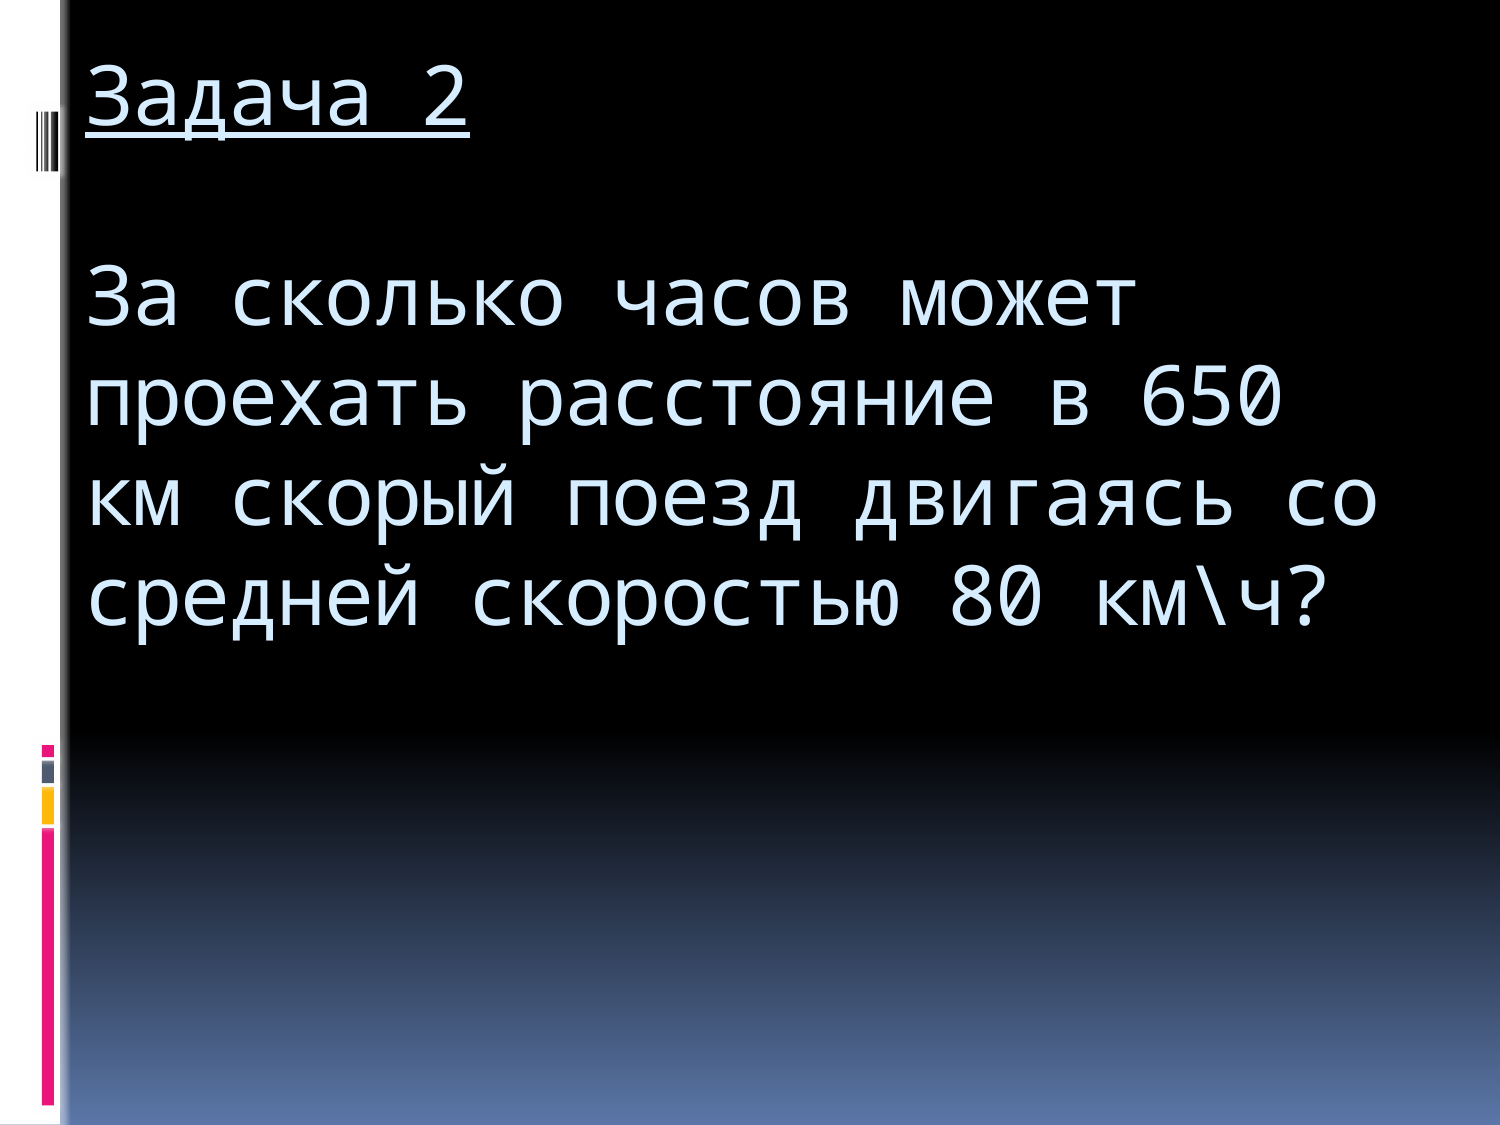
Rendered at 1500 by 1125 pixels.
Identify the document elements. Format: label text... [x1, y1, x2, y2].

title Задача 2 За сколько часов может проехать расстояние в 650 км скорый поезд двигаясь со средней скоростью 80 км\ч? [70, 35, 1425, 1055]
